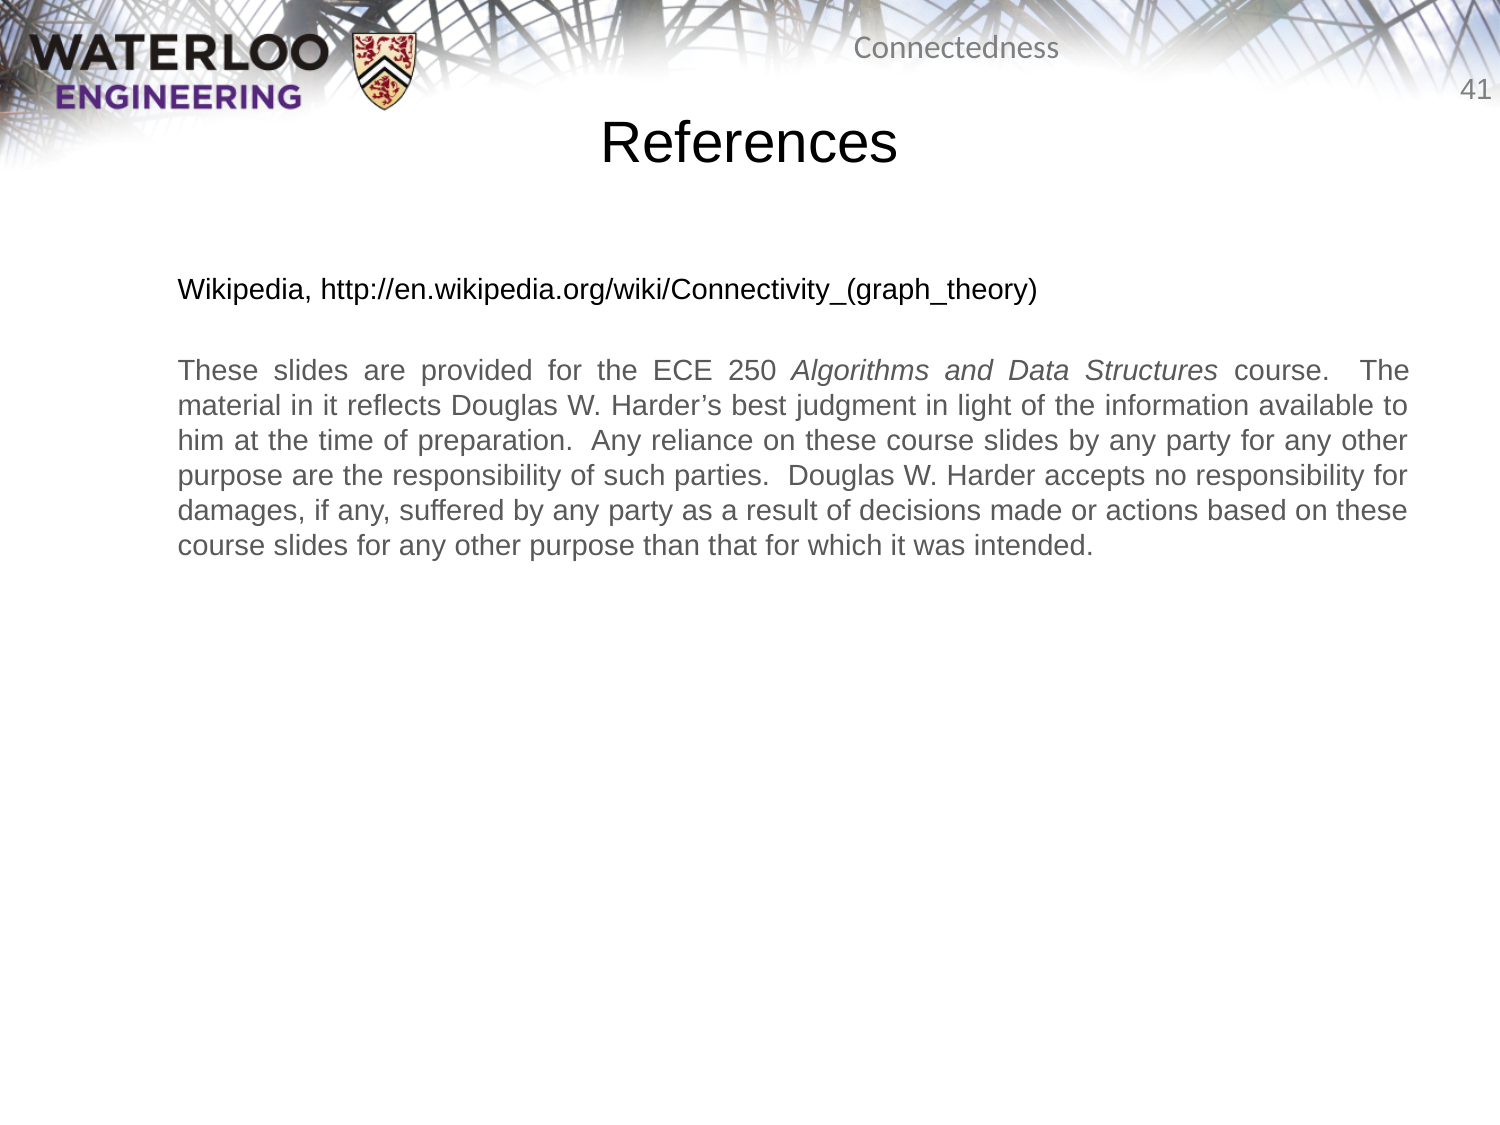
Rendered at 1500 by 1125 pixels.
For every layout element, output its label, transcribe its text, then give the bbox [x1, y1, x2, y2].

list Wikipedia, http://en.wikipedia.org/wiki/Connectivity_(graph_theory) These slides are provided for the ECE 250 Algorithms and Data Structures course. The material in it reflects Douglas W. Harder’s best judgment in light of the information available to him at the time of preparation. Any reliance on these course slides by any party for any other purpose are the responsibility of such parties. Douglas W. Harder accepts no responsibility for damages, if any, suffered by any party as a result of decisions made or actions based on these course slides for any other purpose than that for which it was intended. [74, 262, 1426, 1006]
picture [0, 0, 1500, 1125]
title References [74, 44, 1426, 233]
